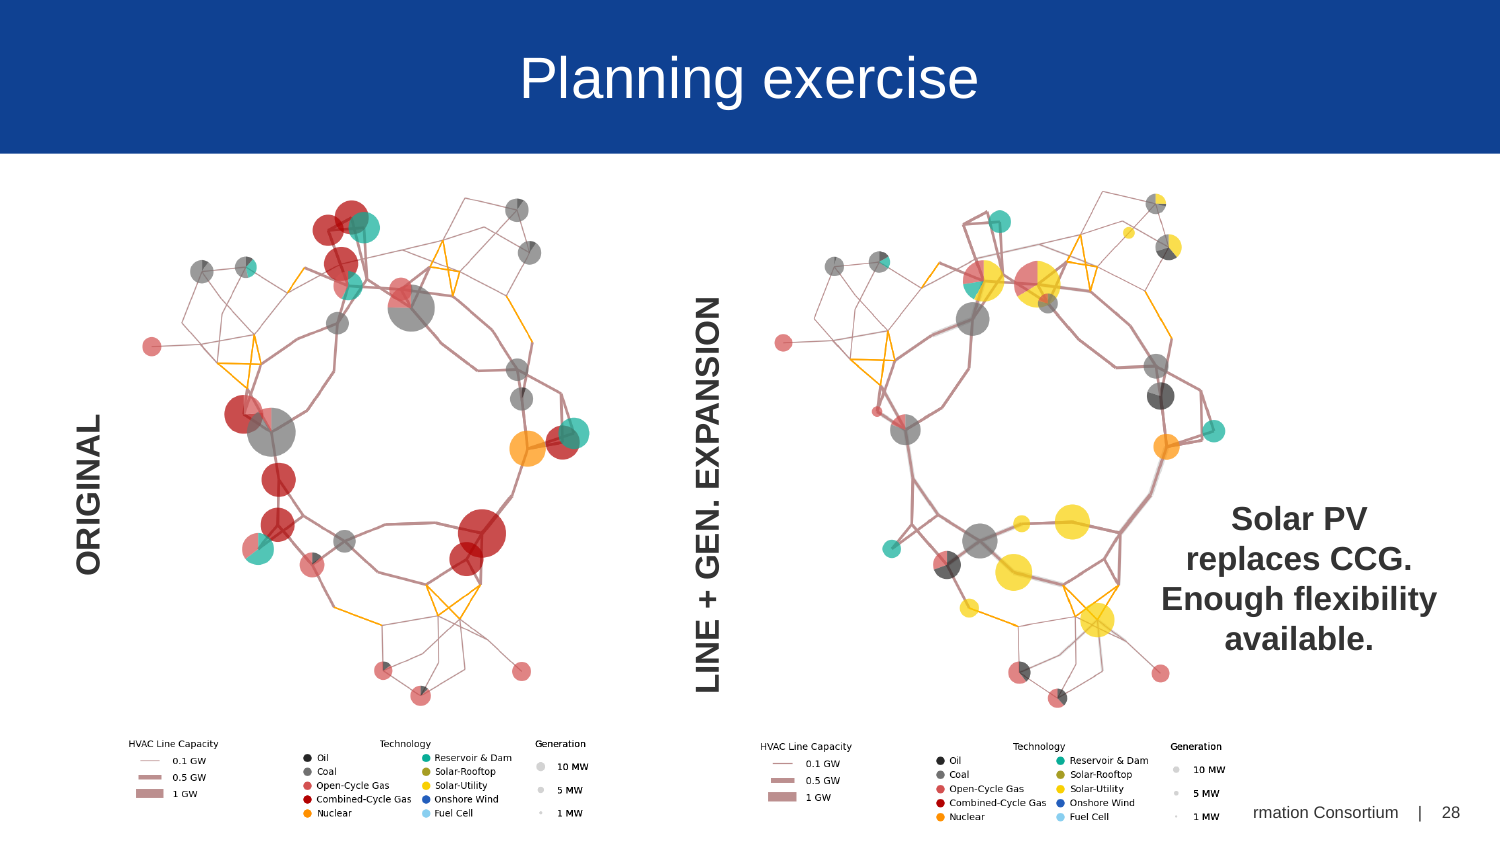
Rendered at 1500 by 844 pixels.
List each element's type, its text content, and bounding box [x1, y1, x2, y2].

title Planning exercise [0, 0, 1500, 154]
picture [745, 159, 1255, 832]
picture [112, 166, 618, 828]
text_box Solar PV replaces CCG. Enough flexibility available. [1259, 489, 1479, 665]
text_box LINE + GEN. EXPANSION [677, 249, 733, 742]
text_box ORIGINAL [58, 249, 107, 742]
